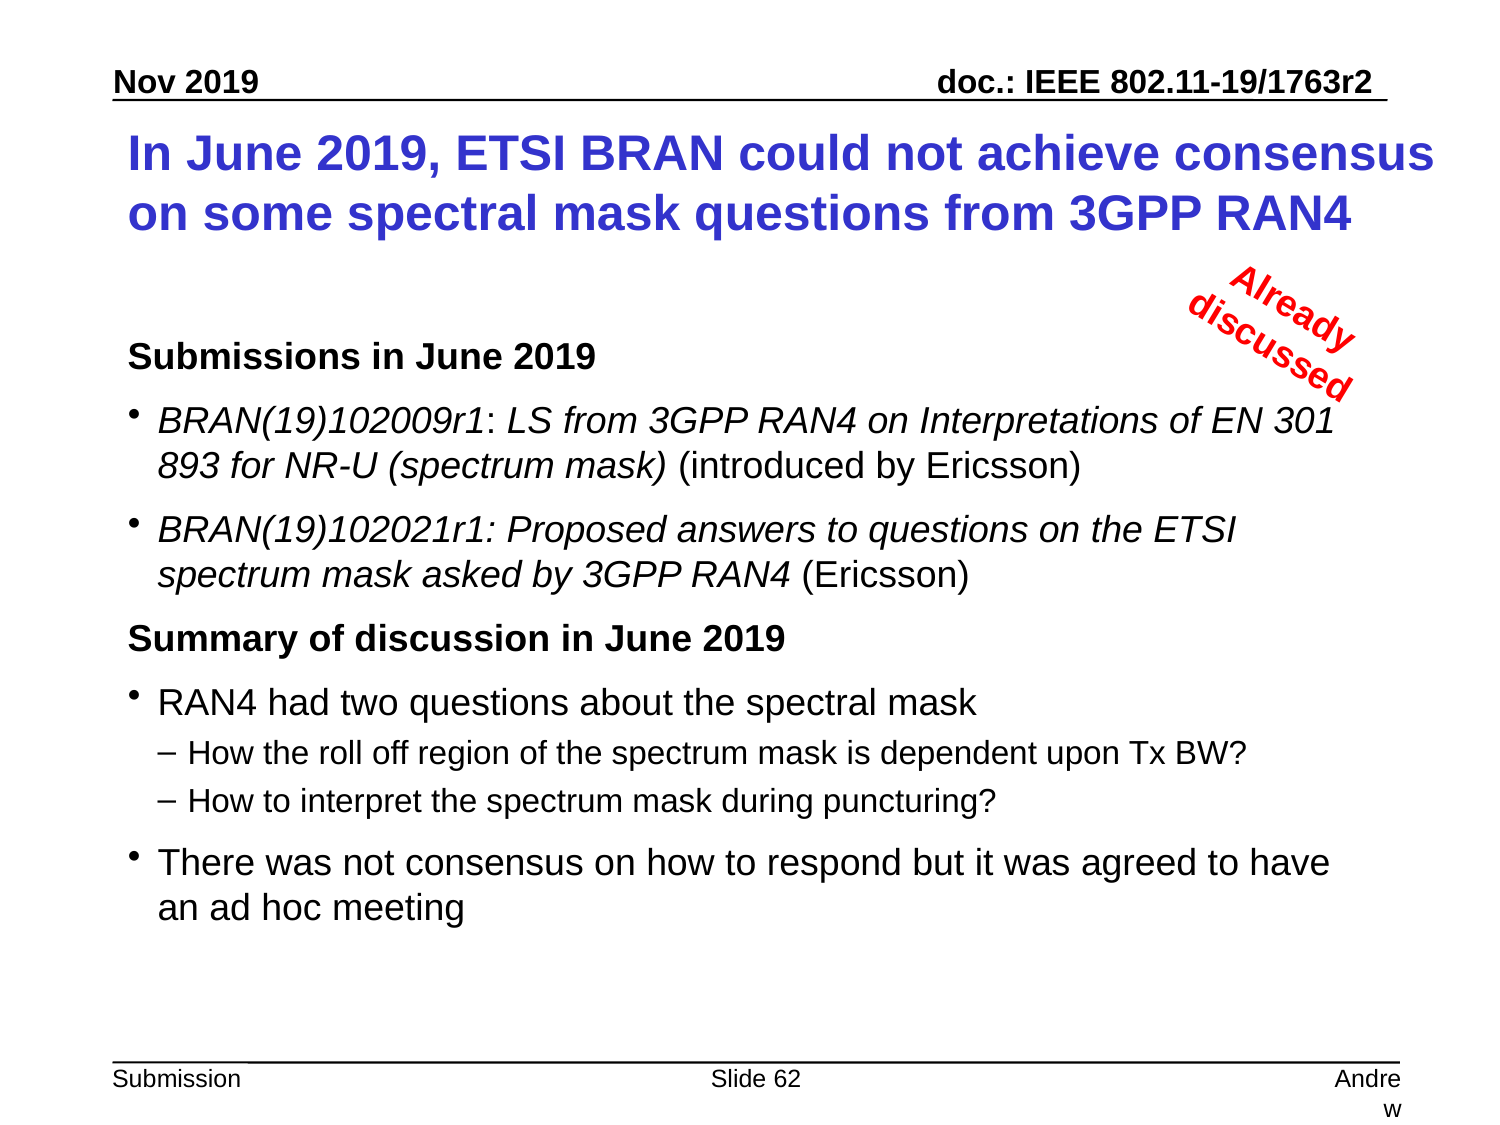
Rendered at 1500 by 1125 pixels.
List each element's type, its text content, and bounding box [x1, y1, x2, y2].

slide_number Slide 62 [709, 1061, 803, 1093]
text_box Already discussed [1175, 221, 1407, 403]
list Submissions in June 2019 BRAN(19)102009r1: LS from 3GPP RAN4 on Interpretations of EN 301 893 for NR-U (spectrum mask) (introduced by Ericsson) BRAN(19)102021r1: Proposed answers to questions on the ETSI spectrum mask asked by 3GPP RAN4 (Ericsson) Summary of discussion in June 2019 RAN4 had two questions about the spectral mask How the roll off region of the spectrum mask is dependent upon Tx BW? How to interpret the spectrum mask during puncturing? There was not consensus on how to respond but it was agreed to have an ad hoc meeting [112, 324, 1388, 1000]
title In June 2019, ETSI BRAN could not achieve consensus on some spectral mask questions from 3GPP RAN4 [112, 112, 1500, 288]
footer Andrew Myles, Cisco [1320, 1061, 1402, 1093]
